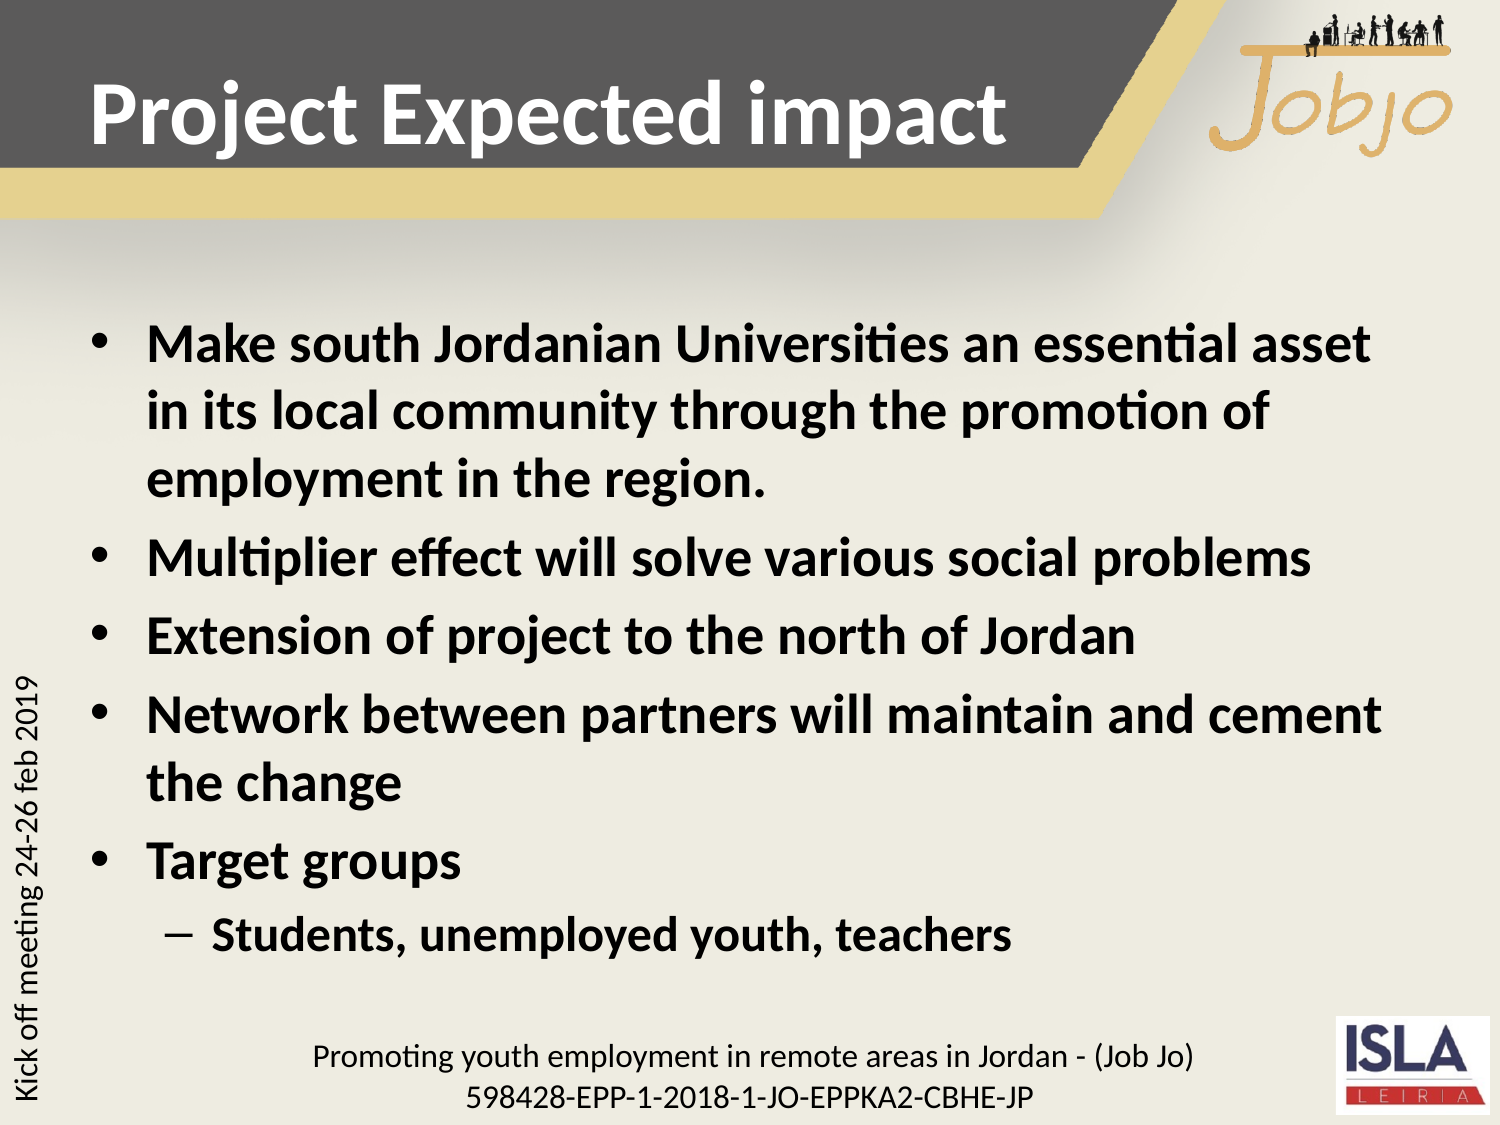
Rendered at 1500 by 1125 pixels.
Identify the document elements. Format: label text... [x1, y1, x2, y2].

picture [0, 0, 1500, 1125]
text_box Make south Jordanian Universities an essential asset in its local community through the promotion of employment in the region. Multiplier effect will solve various social problems Extension of project to the north of Jordan Network between partners will maintain and cement the change Target groups Students, unemployed youth, teachers [74, 262, 1425, 1005]
text_box Project Expected impact [74, 45, 1425, 233]
